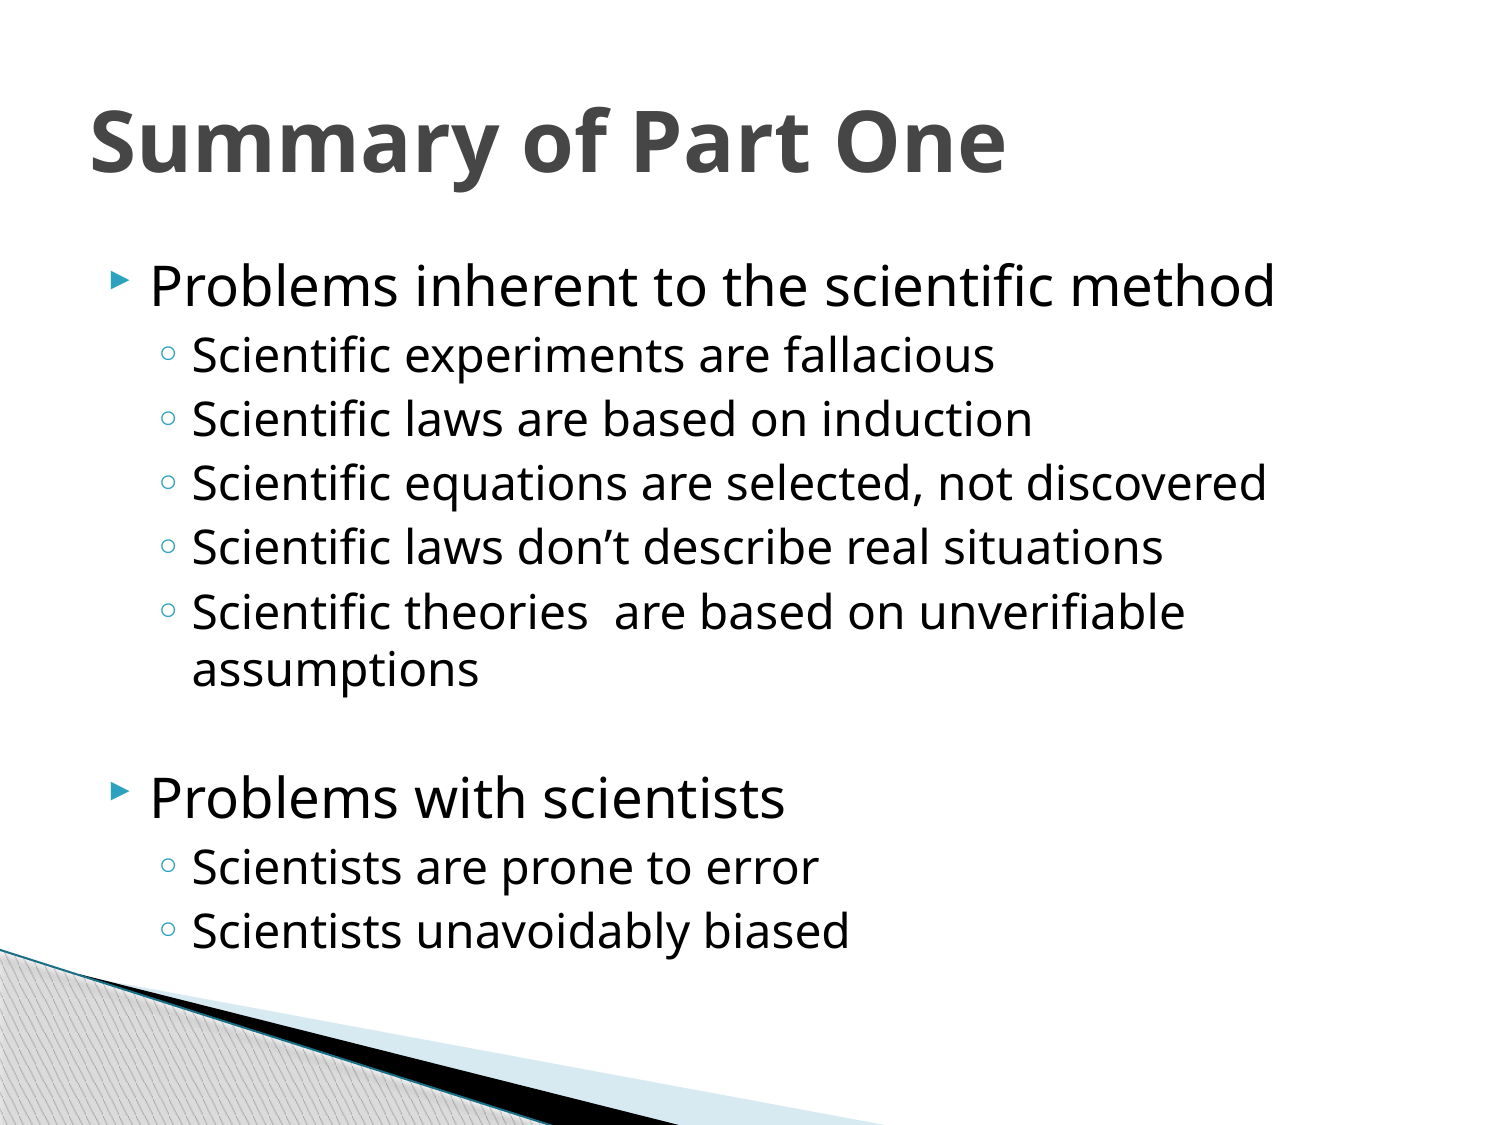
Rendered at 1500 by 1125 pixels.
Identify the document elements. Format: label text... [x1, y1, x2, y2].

title Summary of Part One [75, 45, 1425, 233]
list Problems inherent to the scientific method Scientific experiments are fallacious Scientific laws are based on induction Scientific equations are selected, not discovered Scientific laws don’t describe real situations Scientific theories are based on unverifiable assumptions Problems with scientists Scientists are prone to error Scientists unavoidably biased [75, 243, 1425, 986]
